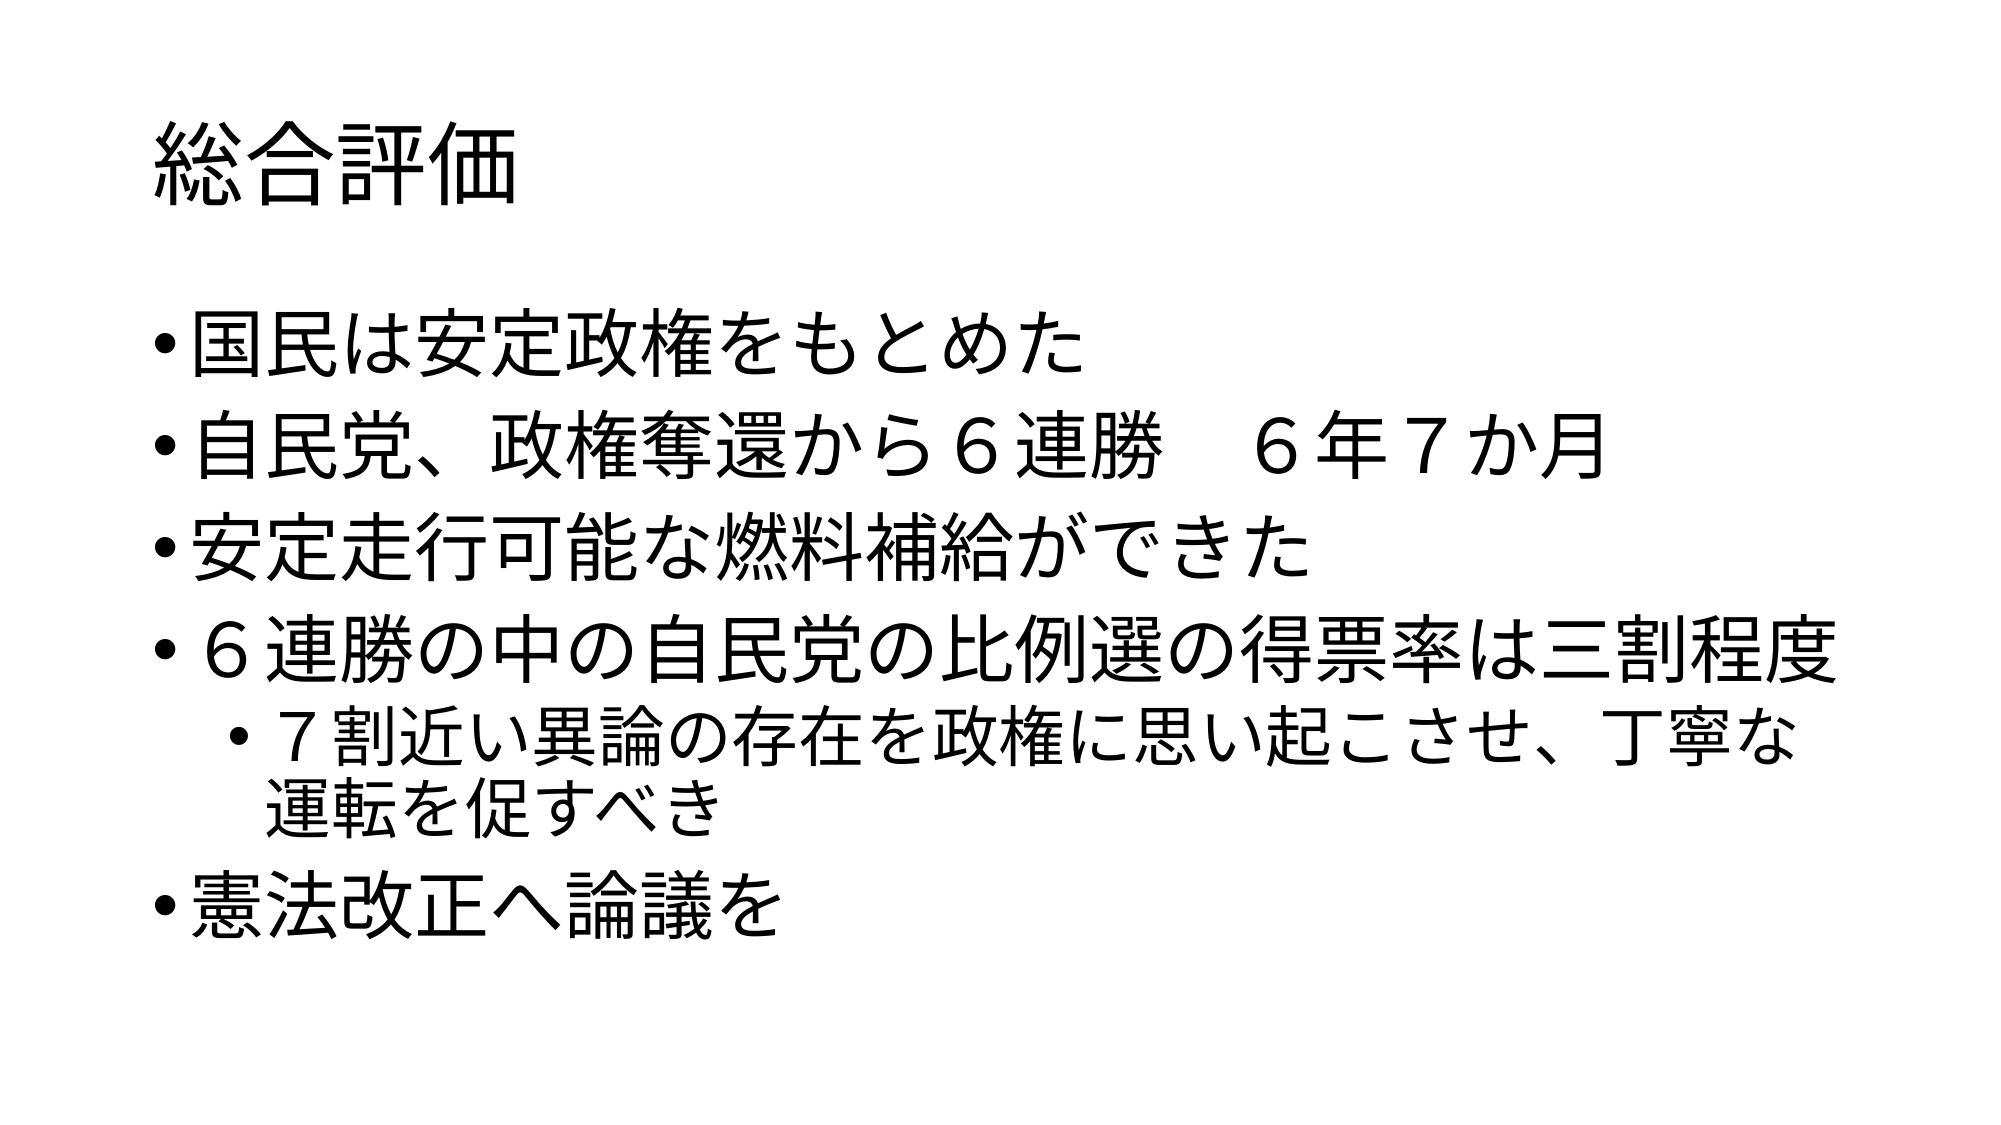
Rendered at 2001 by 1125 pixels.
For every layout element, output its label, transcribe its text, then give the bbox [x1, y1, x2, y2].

list 国民は安定政権をもとめた 自民党、政権奪還から６連勝 ６年７か月 安定走行可能な燃料補給ができた ６連勝の中の自民党の比例選の得票率は三割程度 ７割近い異論の存在を政権に思い起こさせ、丁寧な運転を促すべき 憲法改正へ論議を [137, 299, 1863, 1096]
title 総合評価 [137, 59, 1863, 278]
